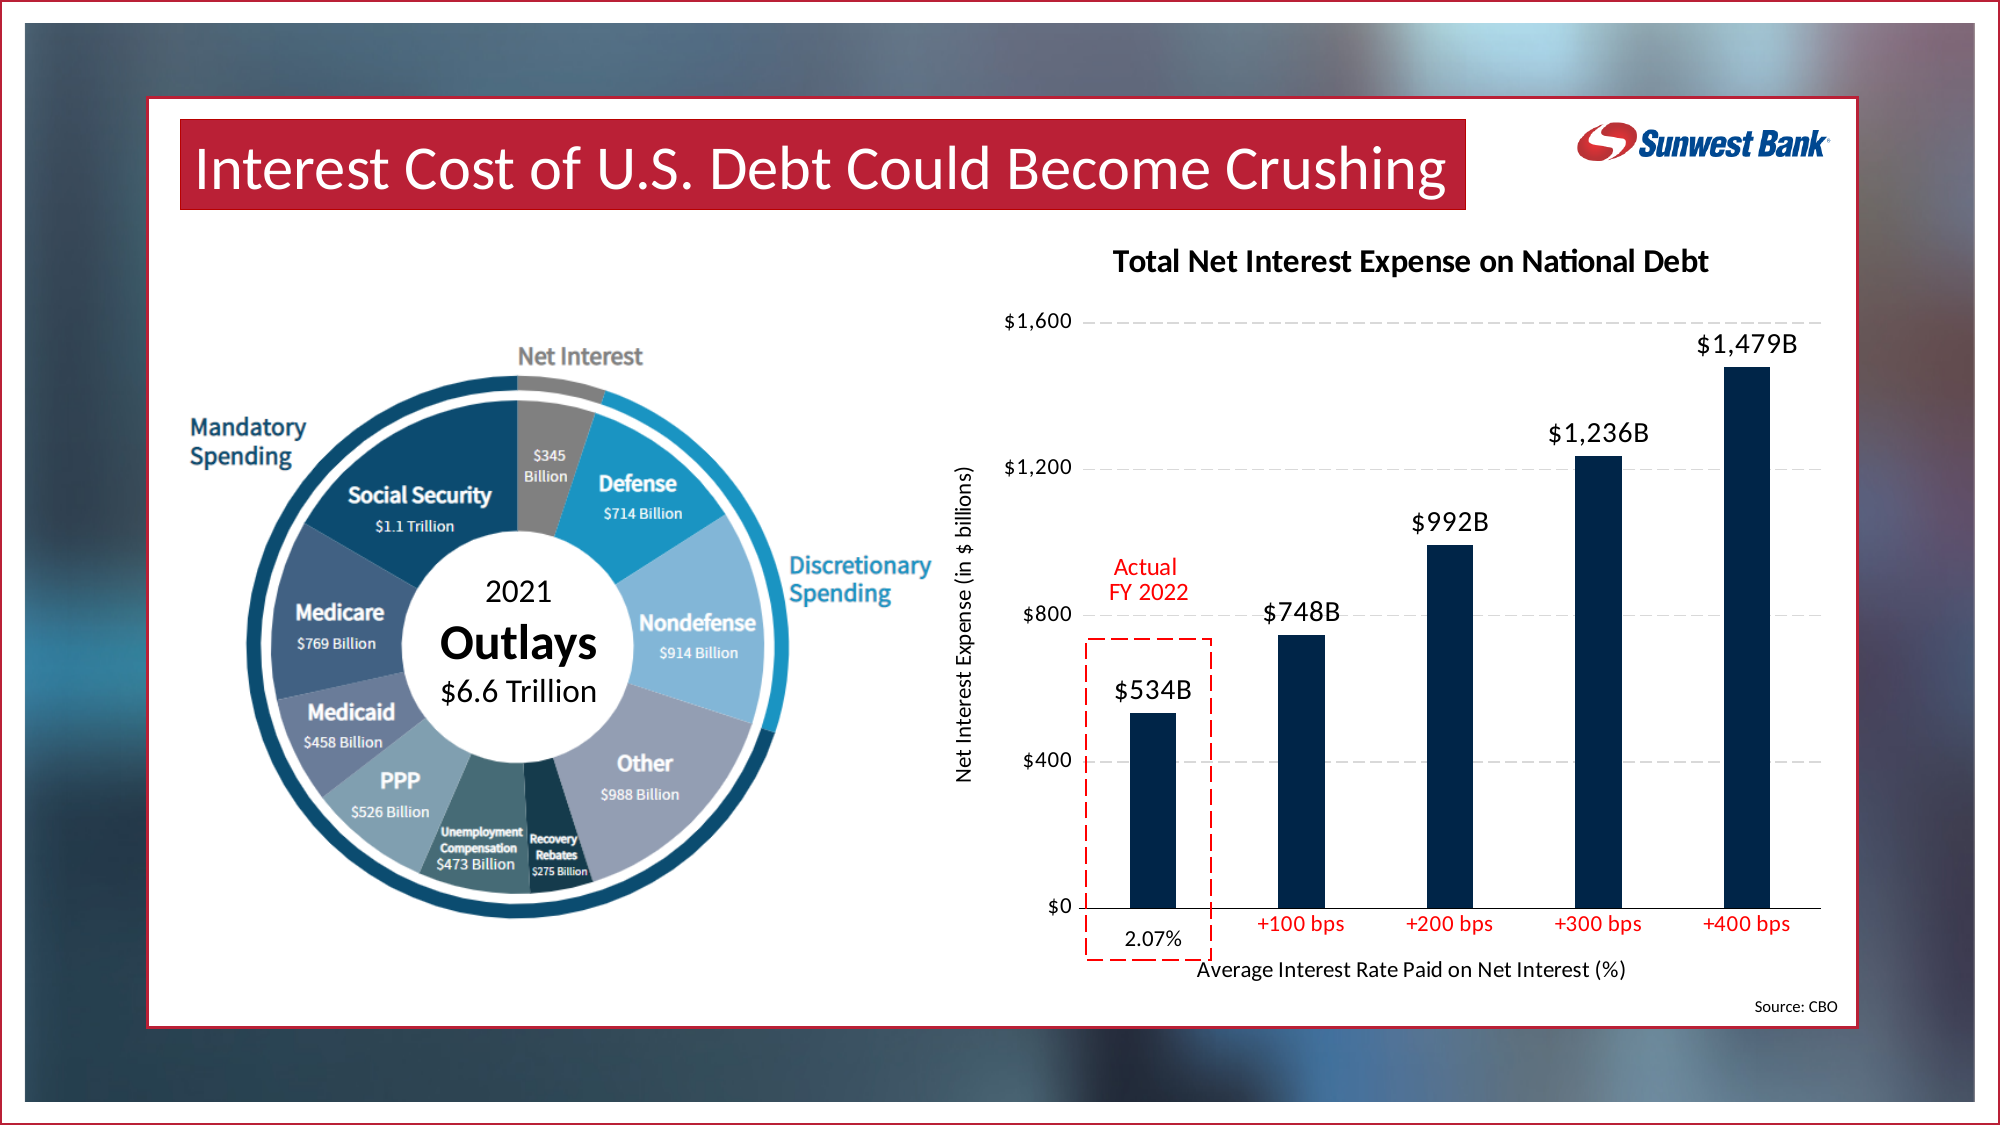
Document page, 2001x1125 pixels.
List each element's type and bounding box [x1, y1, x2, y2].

text_box [0, 0, 2000, 1125]
chart [838, 209, 1845, 1005]
picture [24, 23, 1975, 1102]
